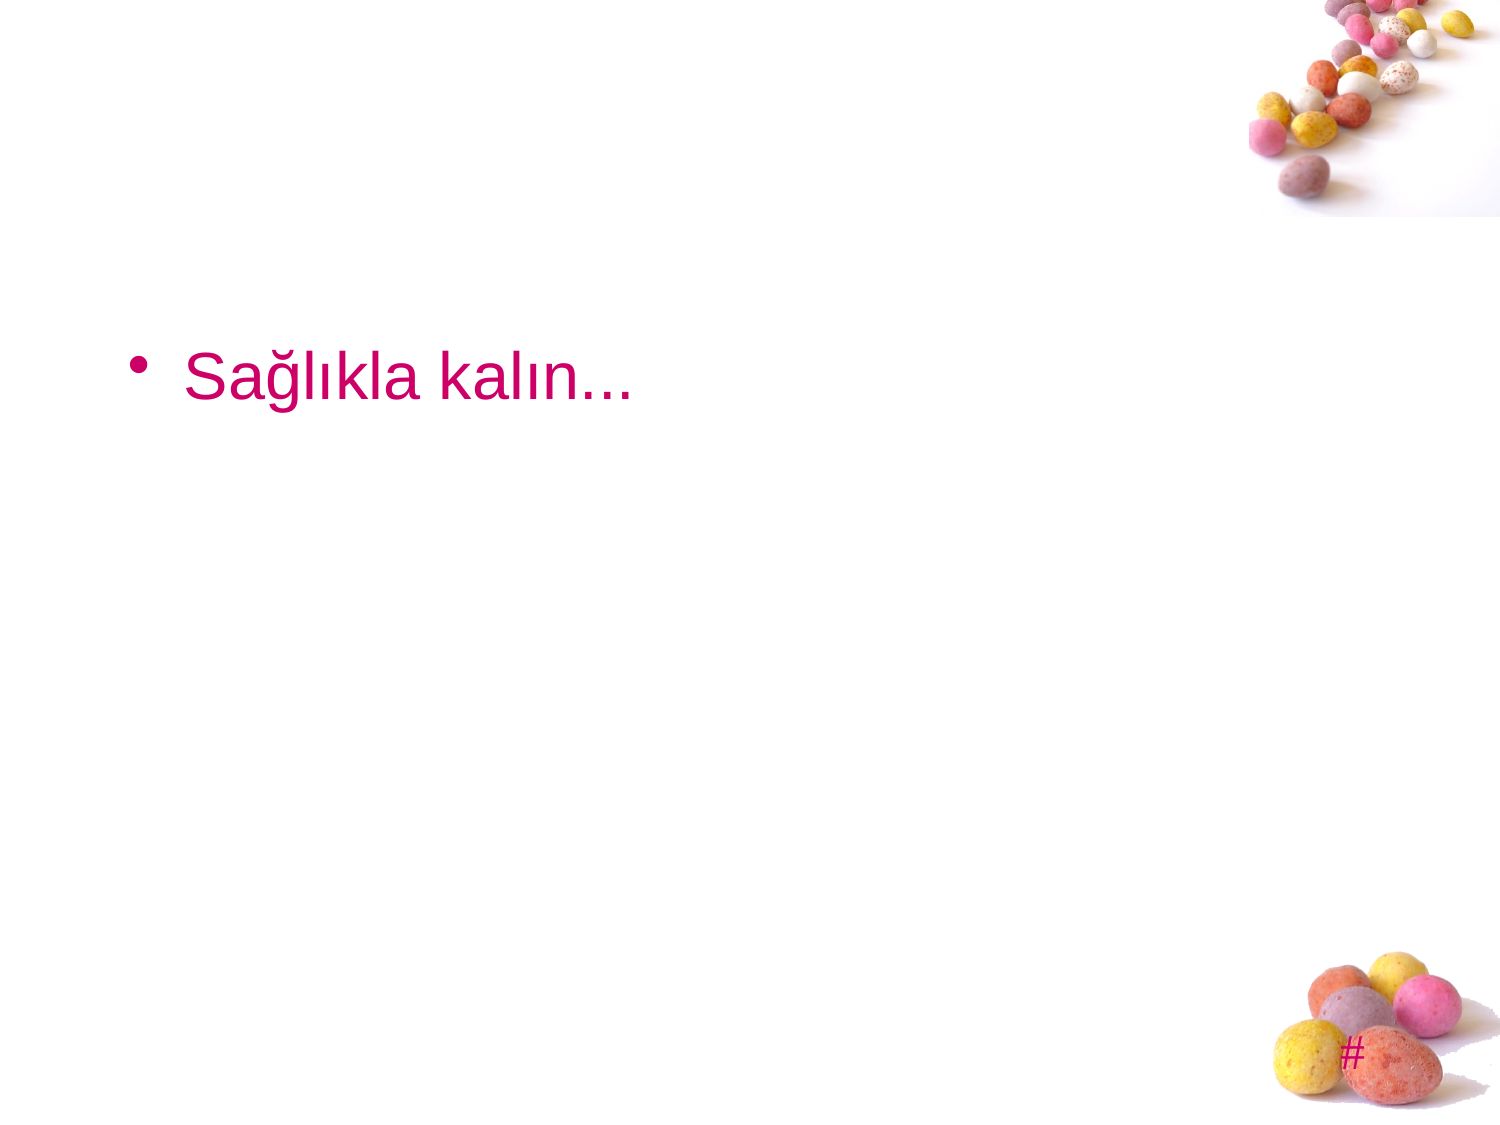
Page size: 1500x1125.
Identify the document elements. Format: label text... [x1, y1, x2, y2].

picture [1249, 0, 1500, 217]
picture [1250, 944, 1500, 1125]
list Sağlıkla kalın... [112, 324, 1388, 1001]
